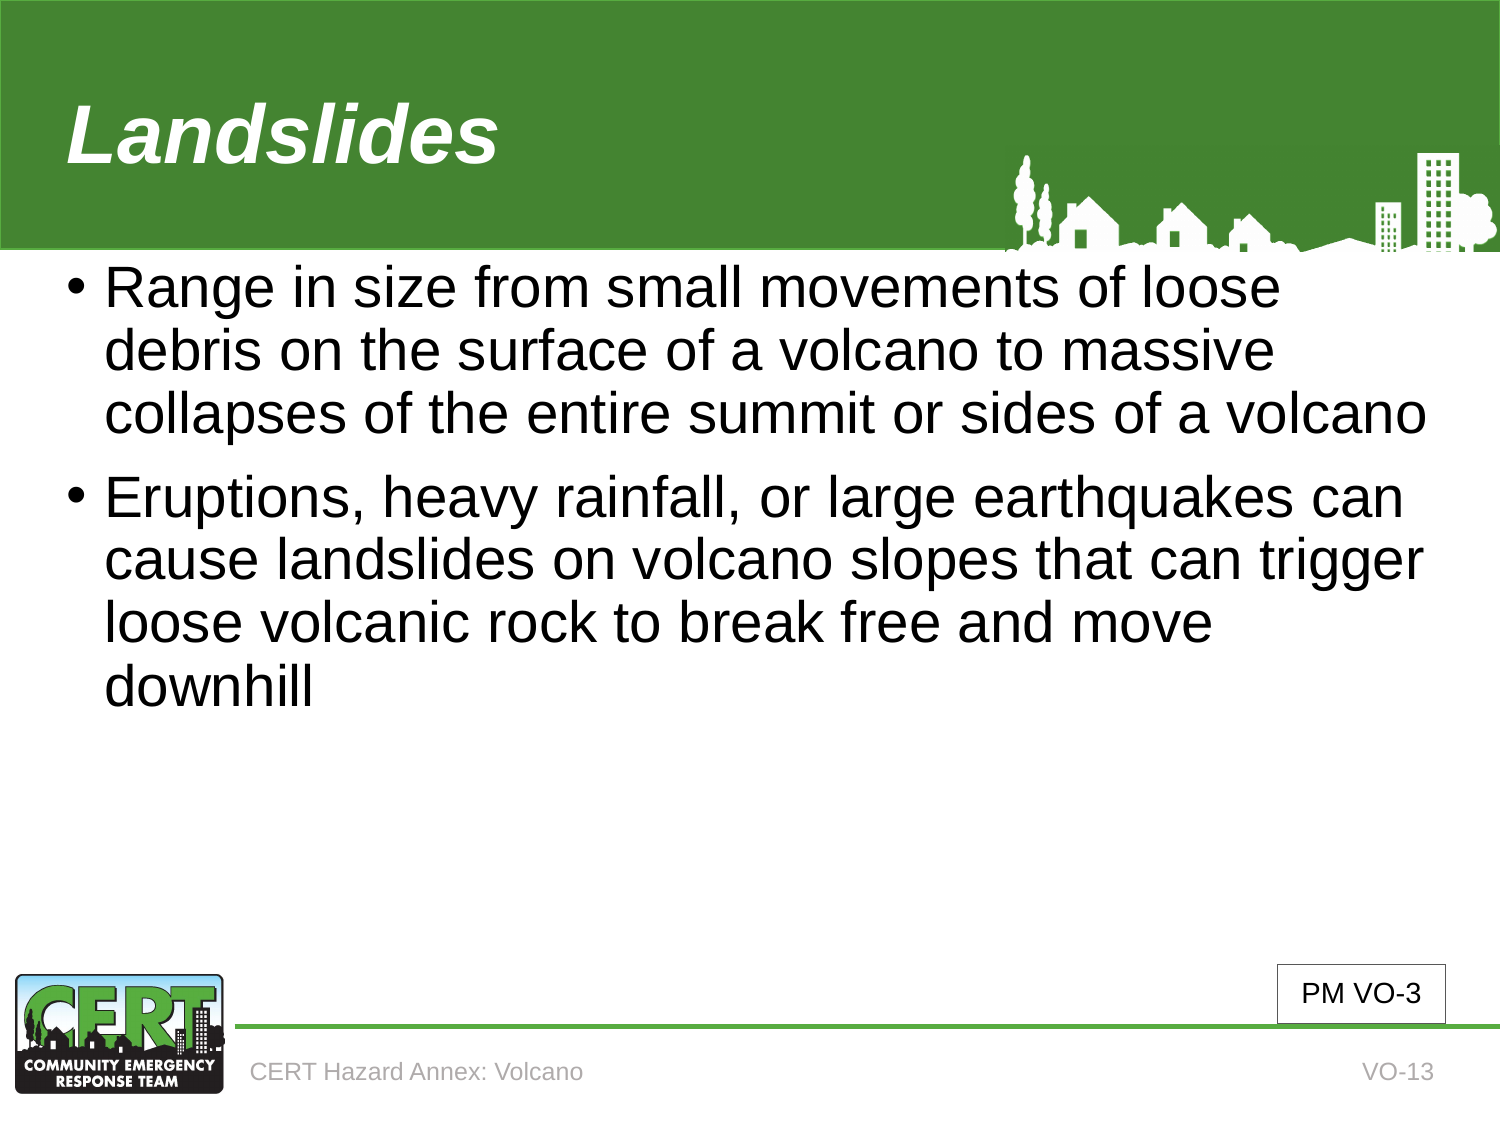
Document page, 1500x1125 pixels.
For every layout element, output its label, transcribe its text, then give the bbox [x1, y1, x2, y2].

title Landslides [51, 52, 1005, 220]
picture [1005, 145, 1500, 252]
list CERT Hazard Annex: Volcano [234, 1047, 963, 1098]
list Range in size from small movements of loose debris on the surface of a volcano to massive collapses of the entire summit or sides of a volcano Eruptions, heavy rainfall, or large earthquakes can cause landslides on volcano slopes that can trigger loose volcanic rock to break free and move downhill [51, 249, 1449, 1034]
list PM VO-3 [1277, 964, 1446, 1024]
list VO-13 [1153, 1047, 1450, 1098]
picture [14, 973, 225, 1094]
